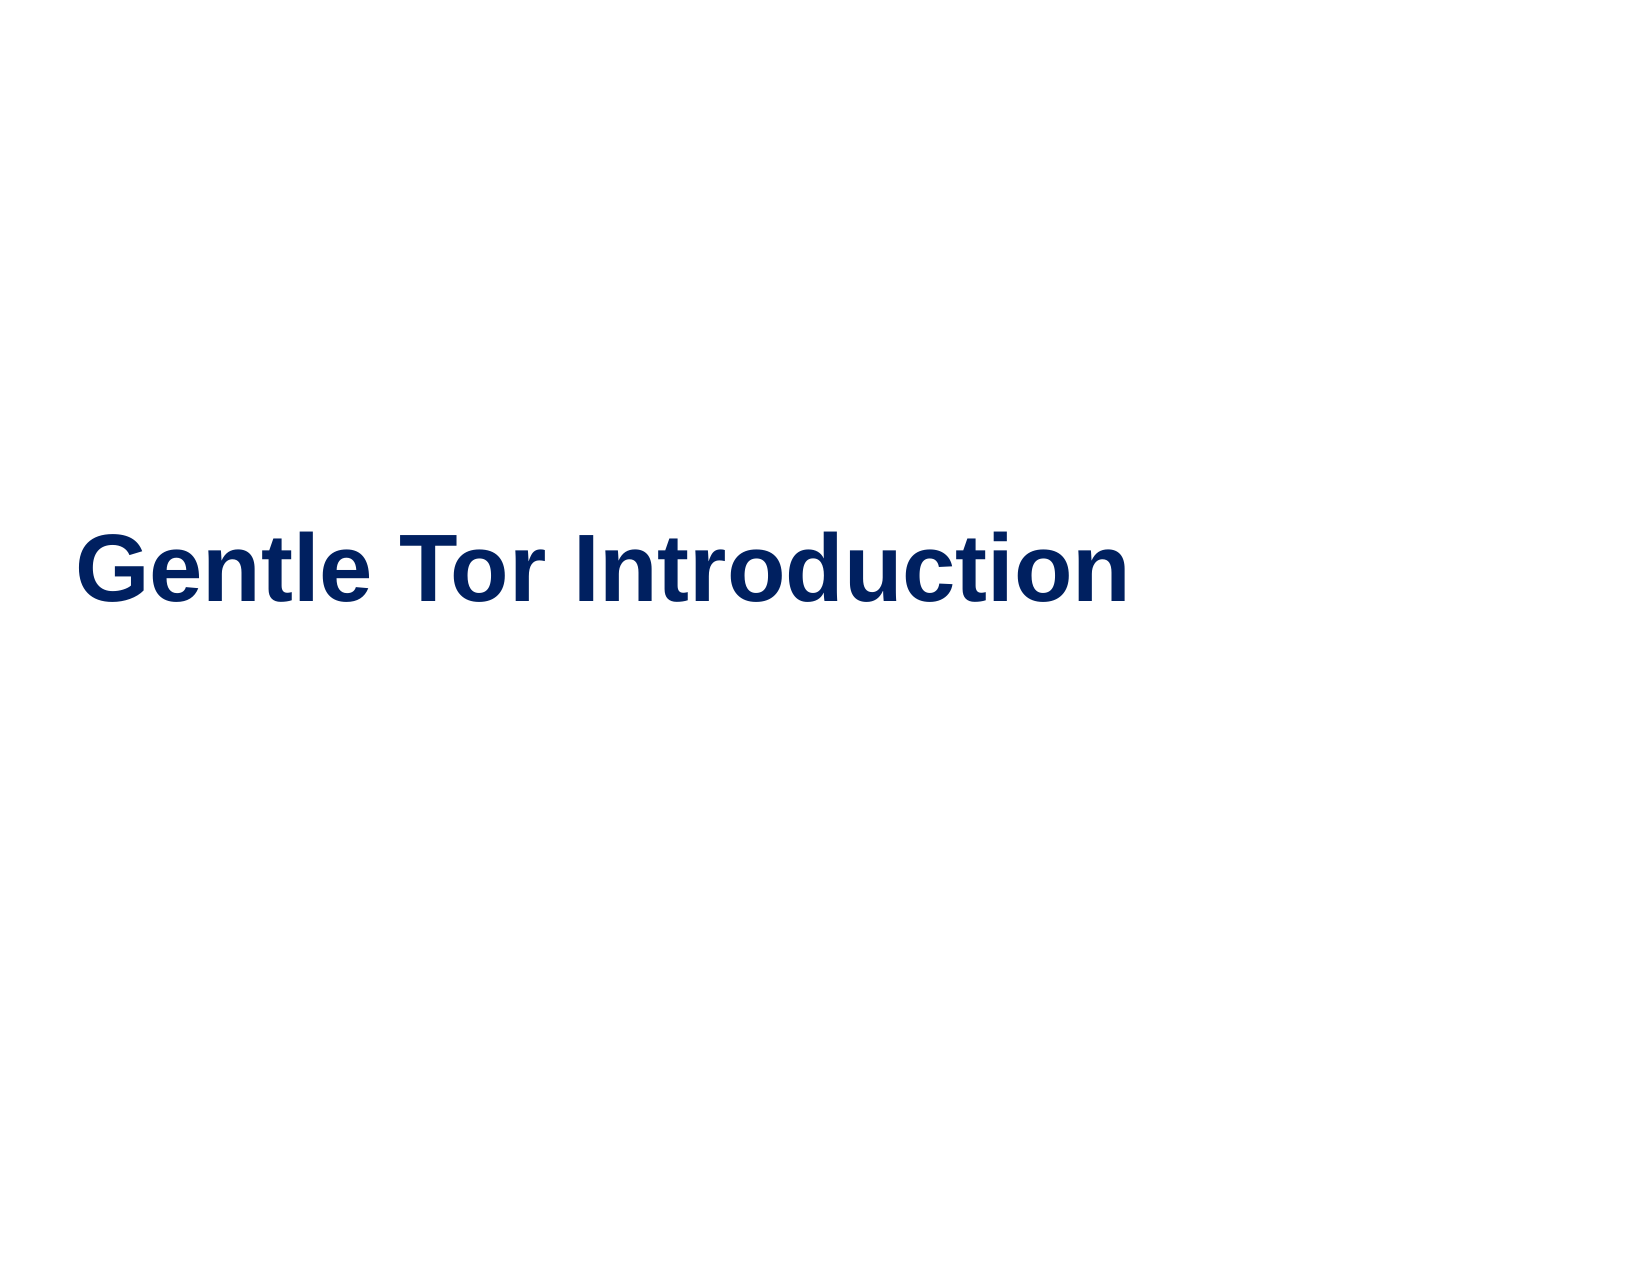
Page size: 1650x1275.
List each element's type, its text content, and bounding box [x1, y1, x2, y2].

title Gentle Tor Introduction [75, 533, 1572, 609]
